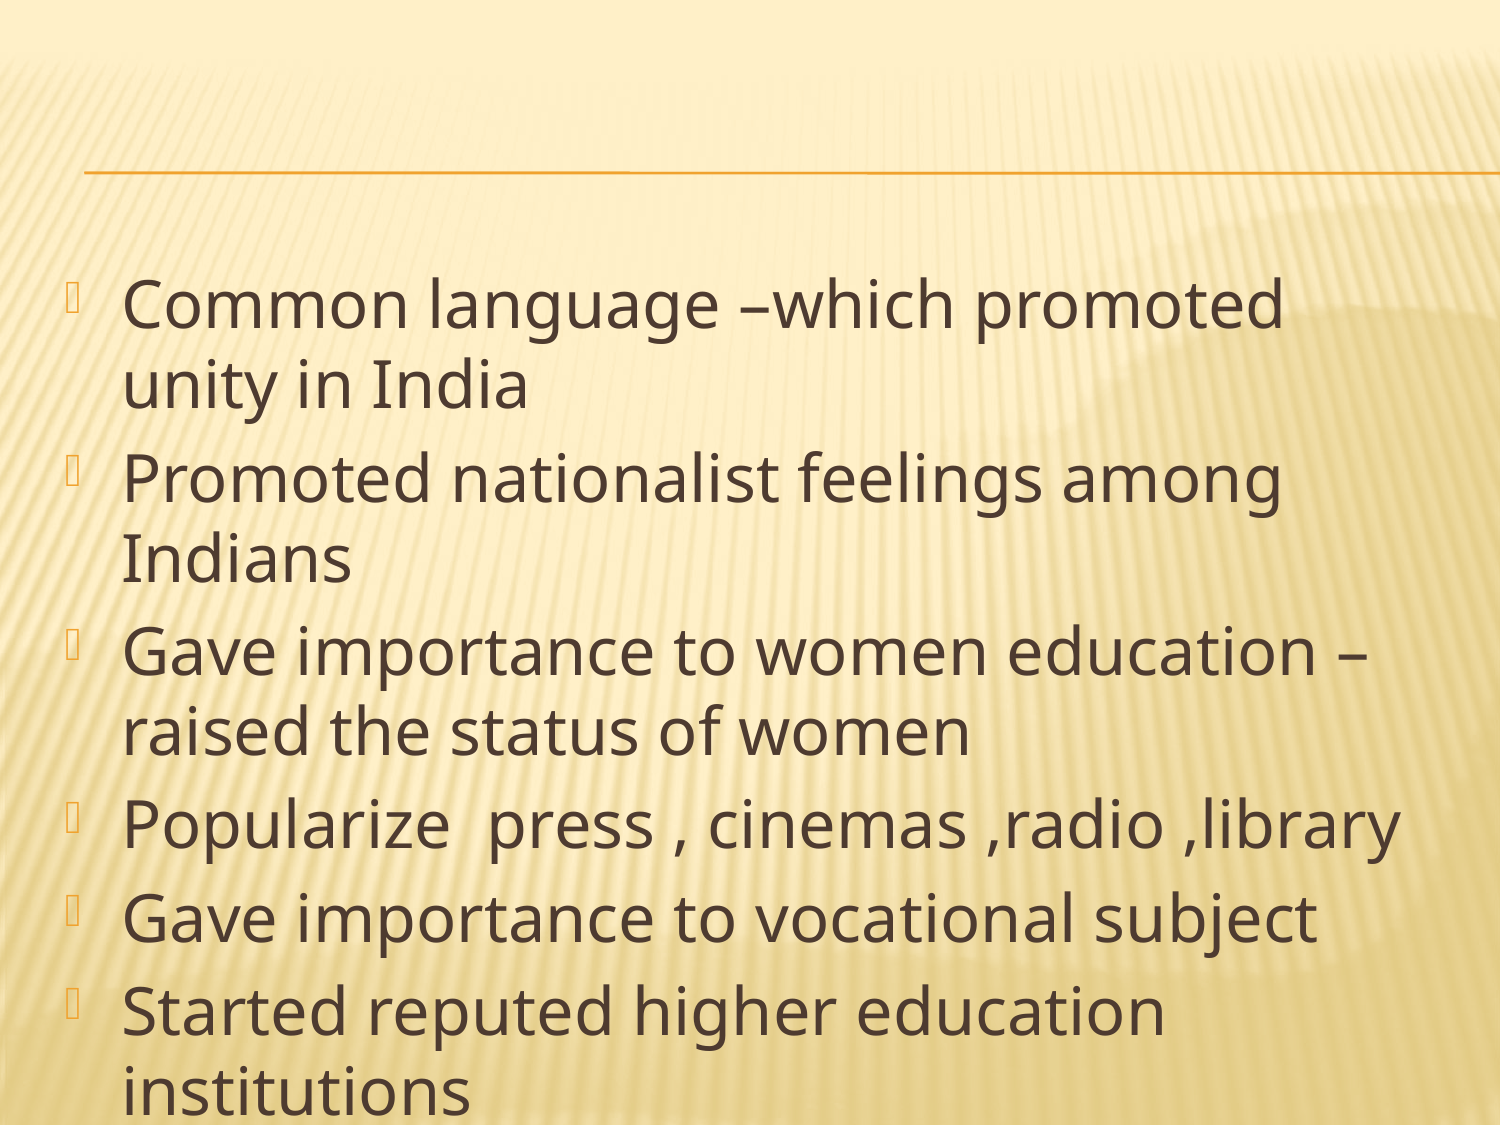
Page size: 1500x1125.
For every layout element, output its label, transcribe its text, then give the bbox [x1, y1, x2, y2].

list Common language –which promoted unity in India Promoted nationalist feelings among Indians Gave importance to women education –raised the status of women Popularize press , cinemas ,radio ,library Gave importance to vocational subject Started reputed higher education institutions [50, 254, 1475, 998]
